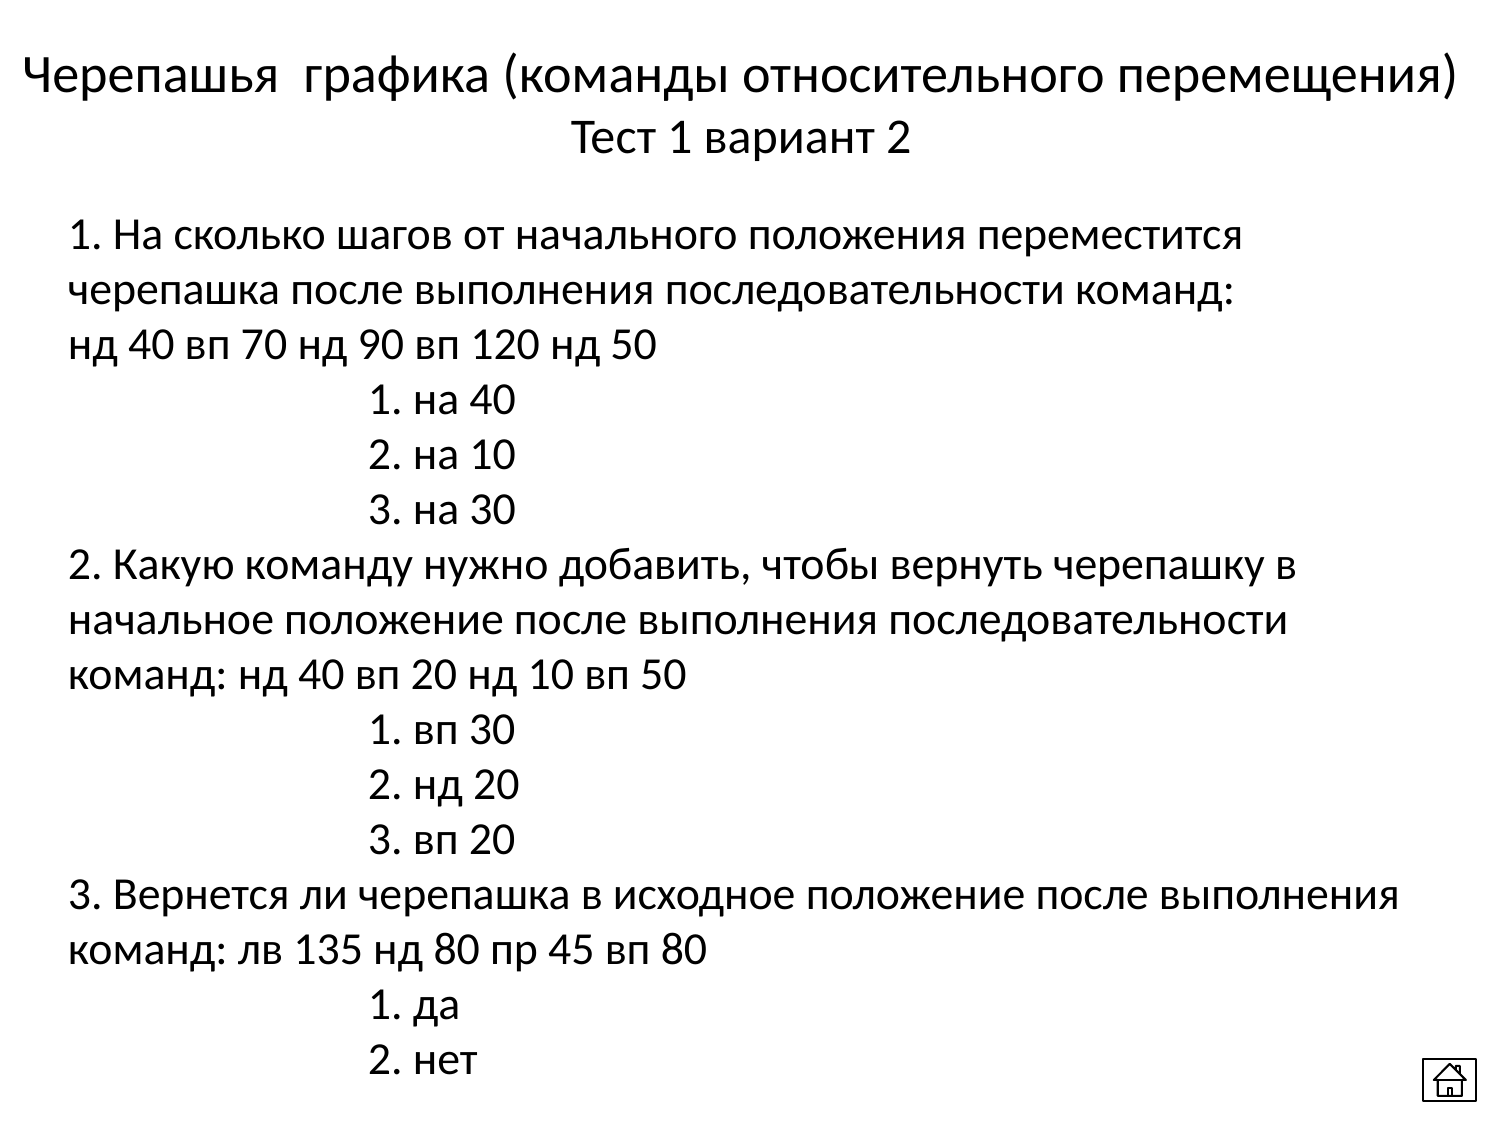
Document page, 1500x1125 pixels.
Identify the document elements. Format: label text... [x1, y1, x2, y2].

text_box 1. На сколько шагов от начального положения переместится черепашка после выполнения последовательности команд: нд 40 вп 70 нд 90 вп 120 нд 50 1. на 40 2. на 10 3. на 30 2. Какую команду нужно добавить, чтобы вернуть черепашку в начальное положение после выполнения последовательности команд: нд 40 вп 20 нд 10 вп 50 1. вп 30 2. нд 20 3. вп 20 3. Вернется ли черепашка в исходное положение после выполнения команд: лв 135 нд 80 пр 45 вп 80 1. да 2. нет [53, 196, 1459, 1091]
text_box [1421, 1056, 1478, 1103]
text_box Черепашья графика (команды относительного перемещения) Тест 1 вариант 2 [0, 30, 1483, 171]
